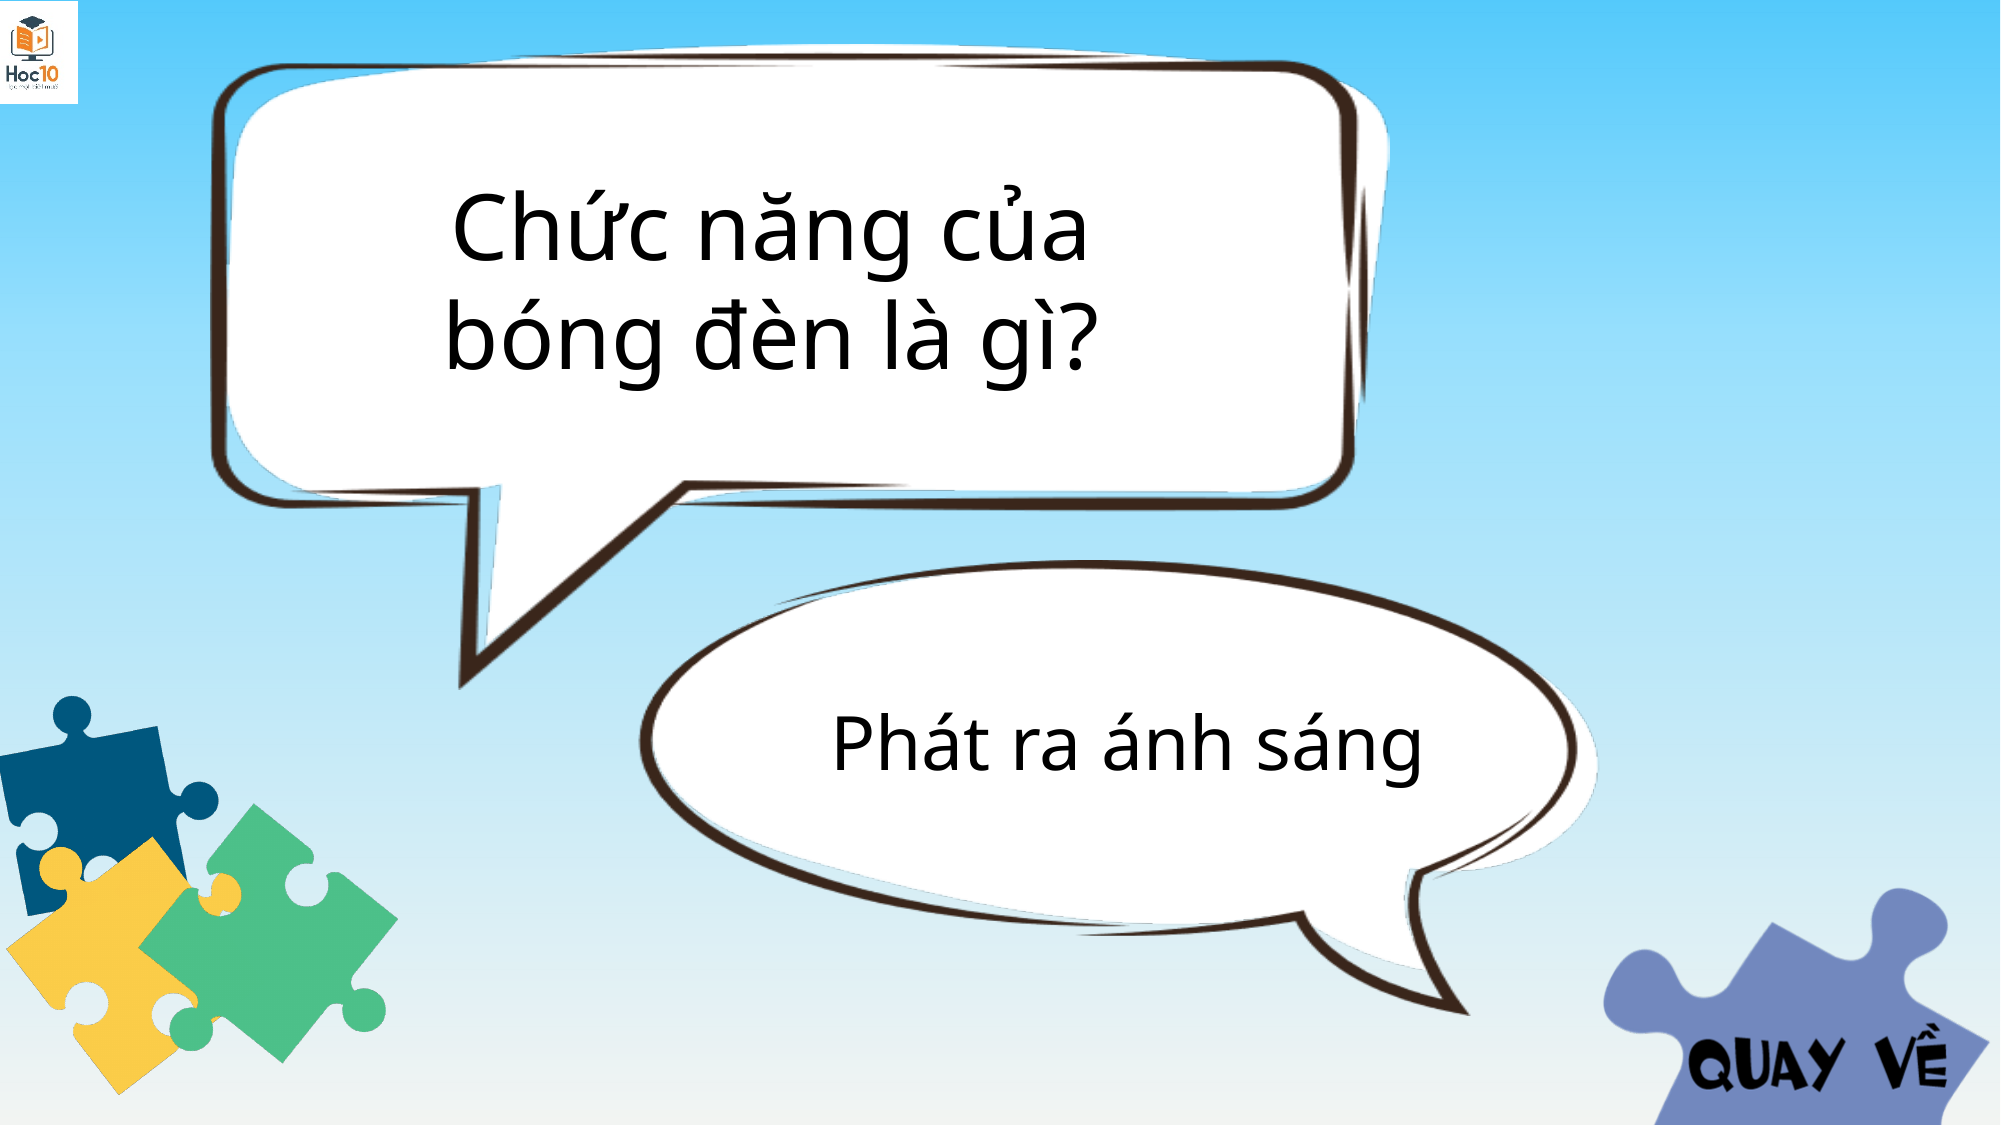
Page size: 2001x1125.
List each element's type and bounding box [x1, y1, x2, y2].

text_box [636, 560, 1601, 1016]
text_box [6, 689, 395, 1087]
picture [0, 0, 2001, 1125]
text_box [210, 44, 1391, 690]
